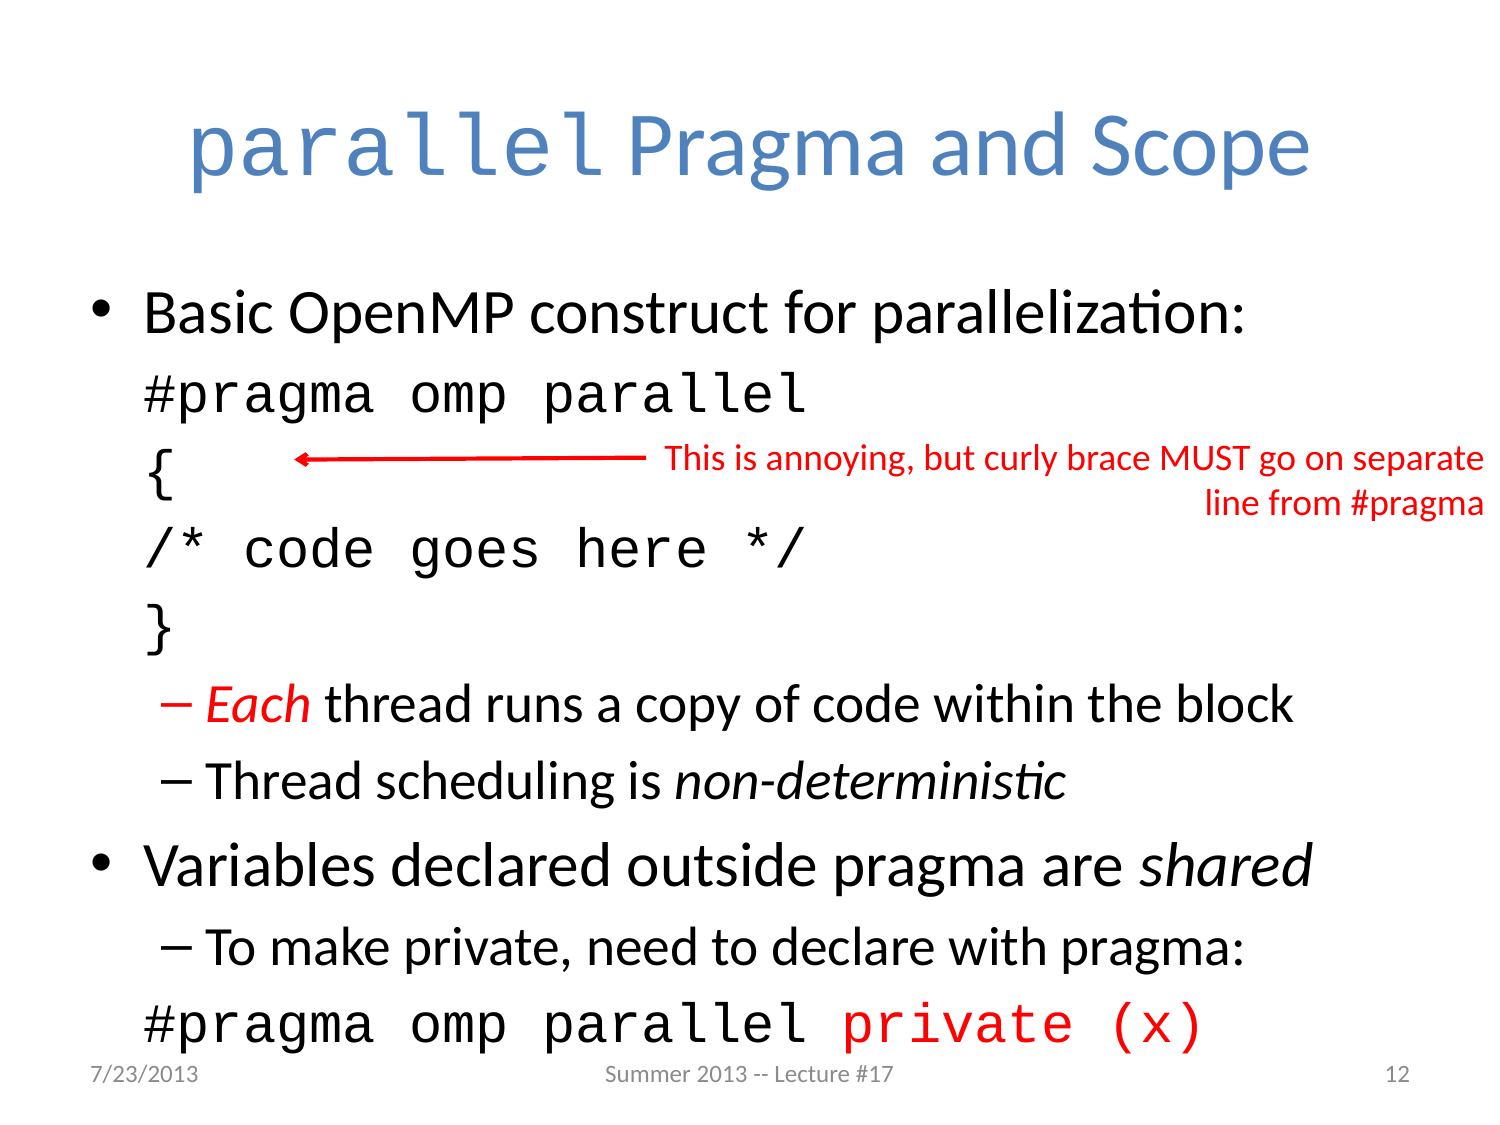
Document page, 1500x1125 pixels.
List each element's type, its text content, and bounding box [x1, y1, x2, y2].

slide_number 12 [1074, 1042, 1425, 1103]
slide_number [75, 1042, 425, 1103]
list Basic OpenMP construct for parallelization: #pragma omp parallel { /* code goes here */ } Each thread runs a copy of code within the block Thread scheduling is non-deterministic Variables declared outside pragma are shared To make private, need to declare with pragma: #pragma omp parallel private (x) [75, 262, 1425, 1073]
footer Summer 2013 -- Lecture #17 [512, 1042, 988, 1103]
title parallel Pragma and Scope [75, 45, 1425, 233]
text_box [293, 425, 1500, 532]
